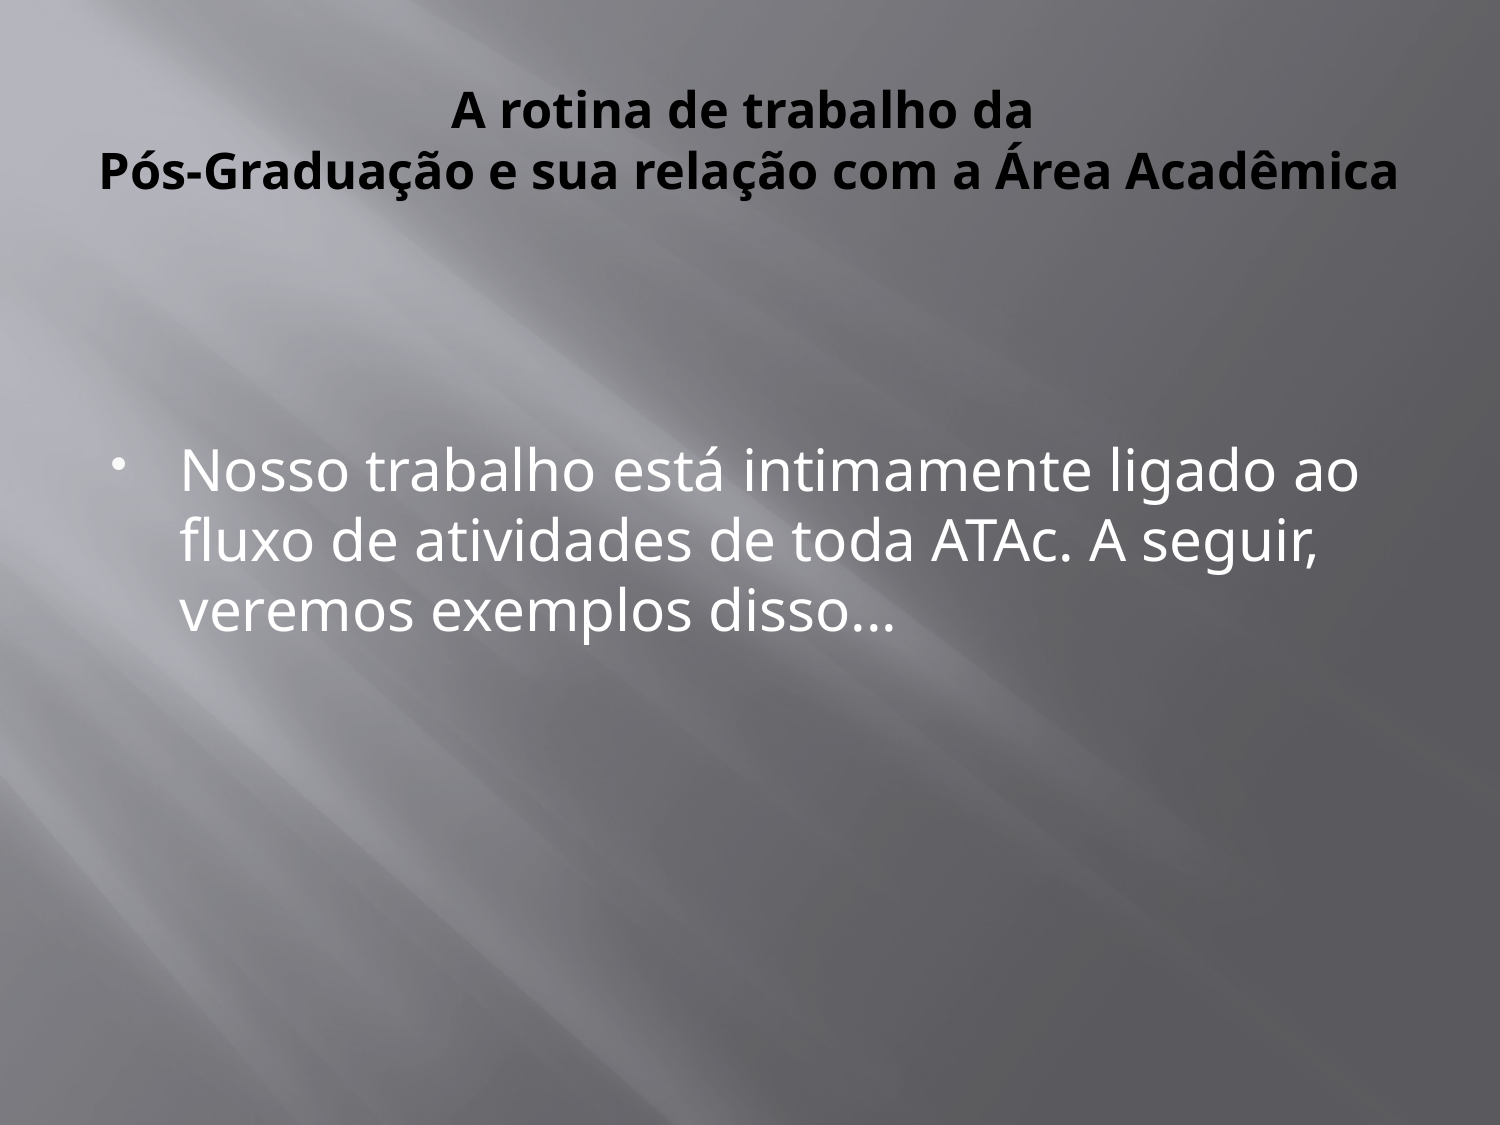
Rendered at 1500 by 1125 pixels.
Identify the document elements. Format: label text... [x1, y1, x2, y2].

title A rotina de trabalho da Pós-Graduação e sua relação com a Área Acadêmica [75, 45, 1425, 233]
list Nosso trabalho está intimamente ligado ao fluxo de atividades de toda ATAc. A seguir, veremos exemplos disso... [75, 262, 1425, 1035]
